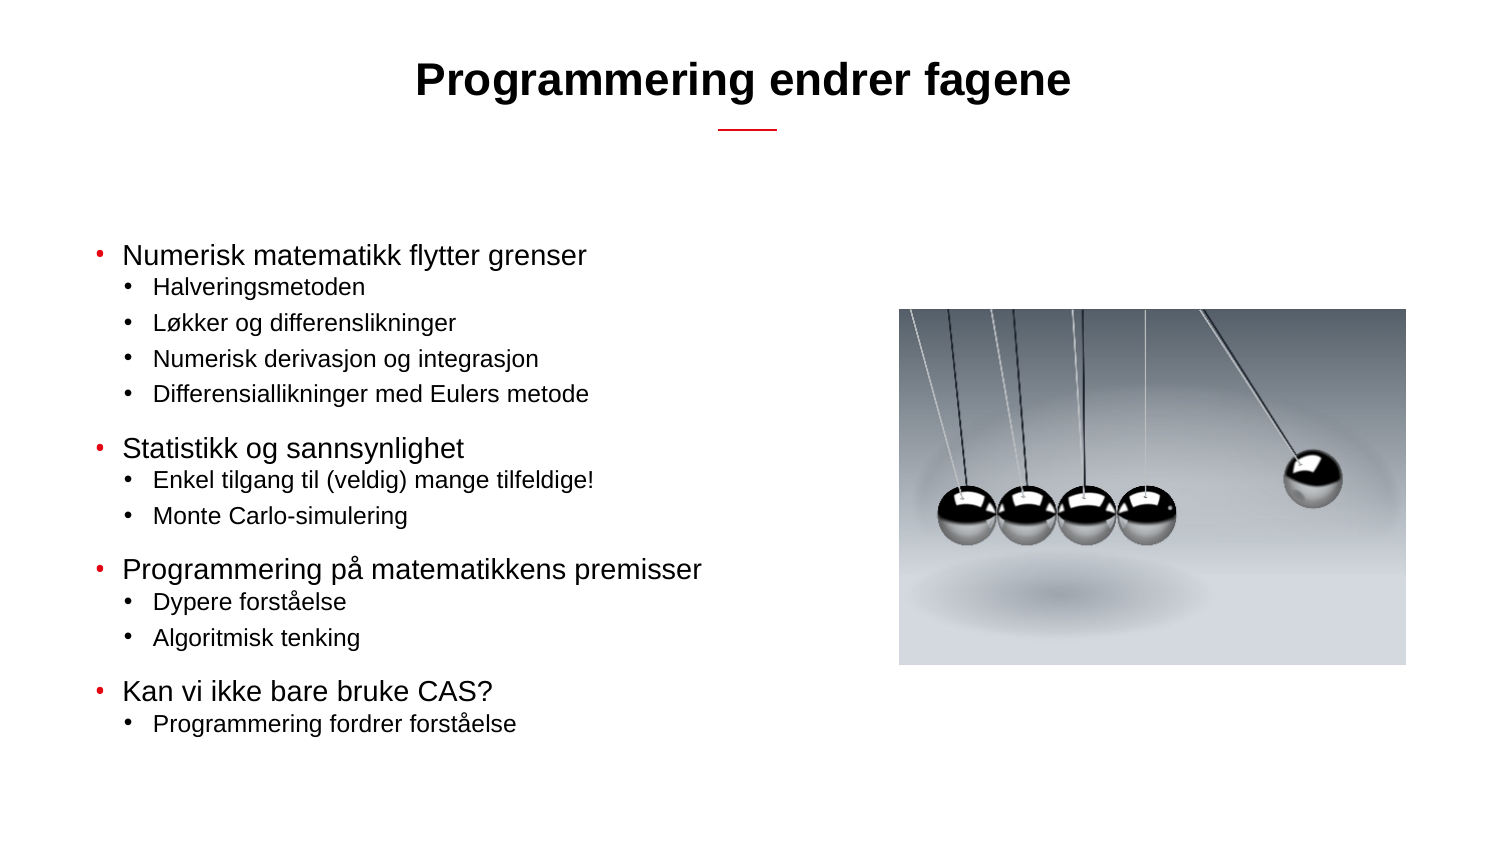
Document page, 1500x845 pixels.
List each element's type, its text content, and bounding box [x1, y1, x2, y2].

picture [899, 309, 1406, 665]
list Numerisk matematikk flytter grenser Halveringsmetoden Løkker og differenslikninger Numerisk derivasjon og integrasjon Differensiallikninger med Eulers metode Statistikk og sannsynlighet Enkel tilgang til (veldig) mange tilfeldige! Monte Carlo-simulering Programmering på matematikkens premisser Dypere forståelse Algoritmisk tenking Kan vi ikke bare bruke CAS? Programmering fordrer forståelse [94, 236, 715, 739]
title Programmering endrer fagene [94, 47, 1395, 107]
